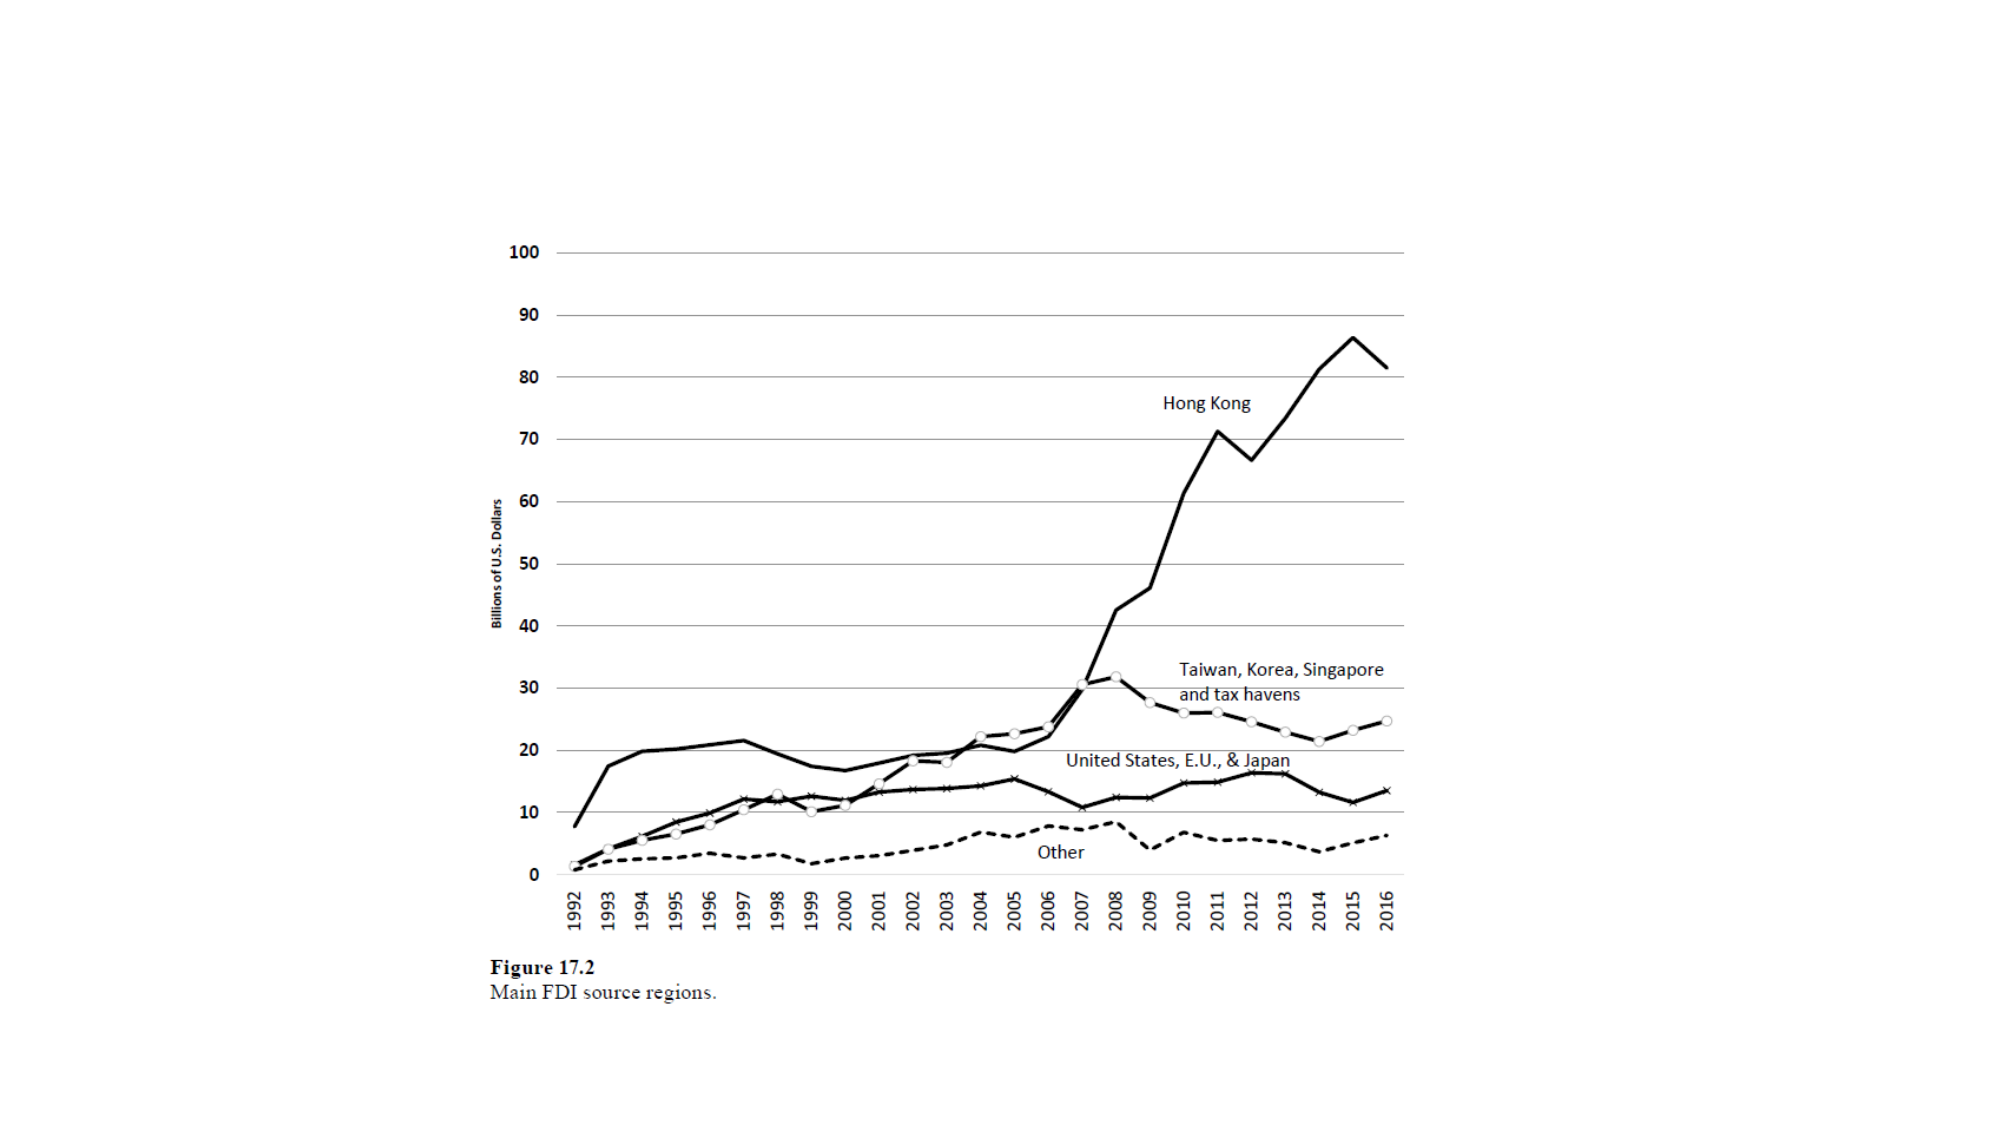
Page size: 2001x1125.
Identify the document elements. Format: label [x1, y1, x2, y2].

list [367, 216, 1502, 1006]
